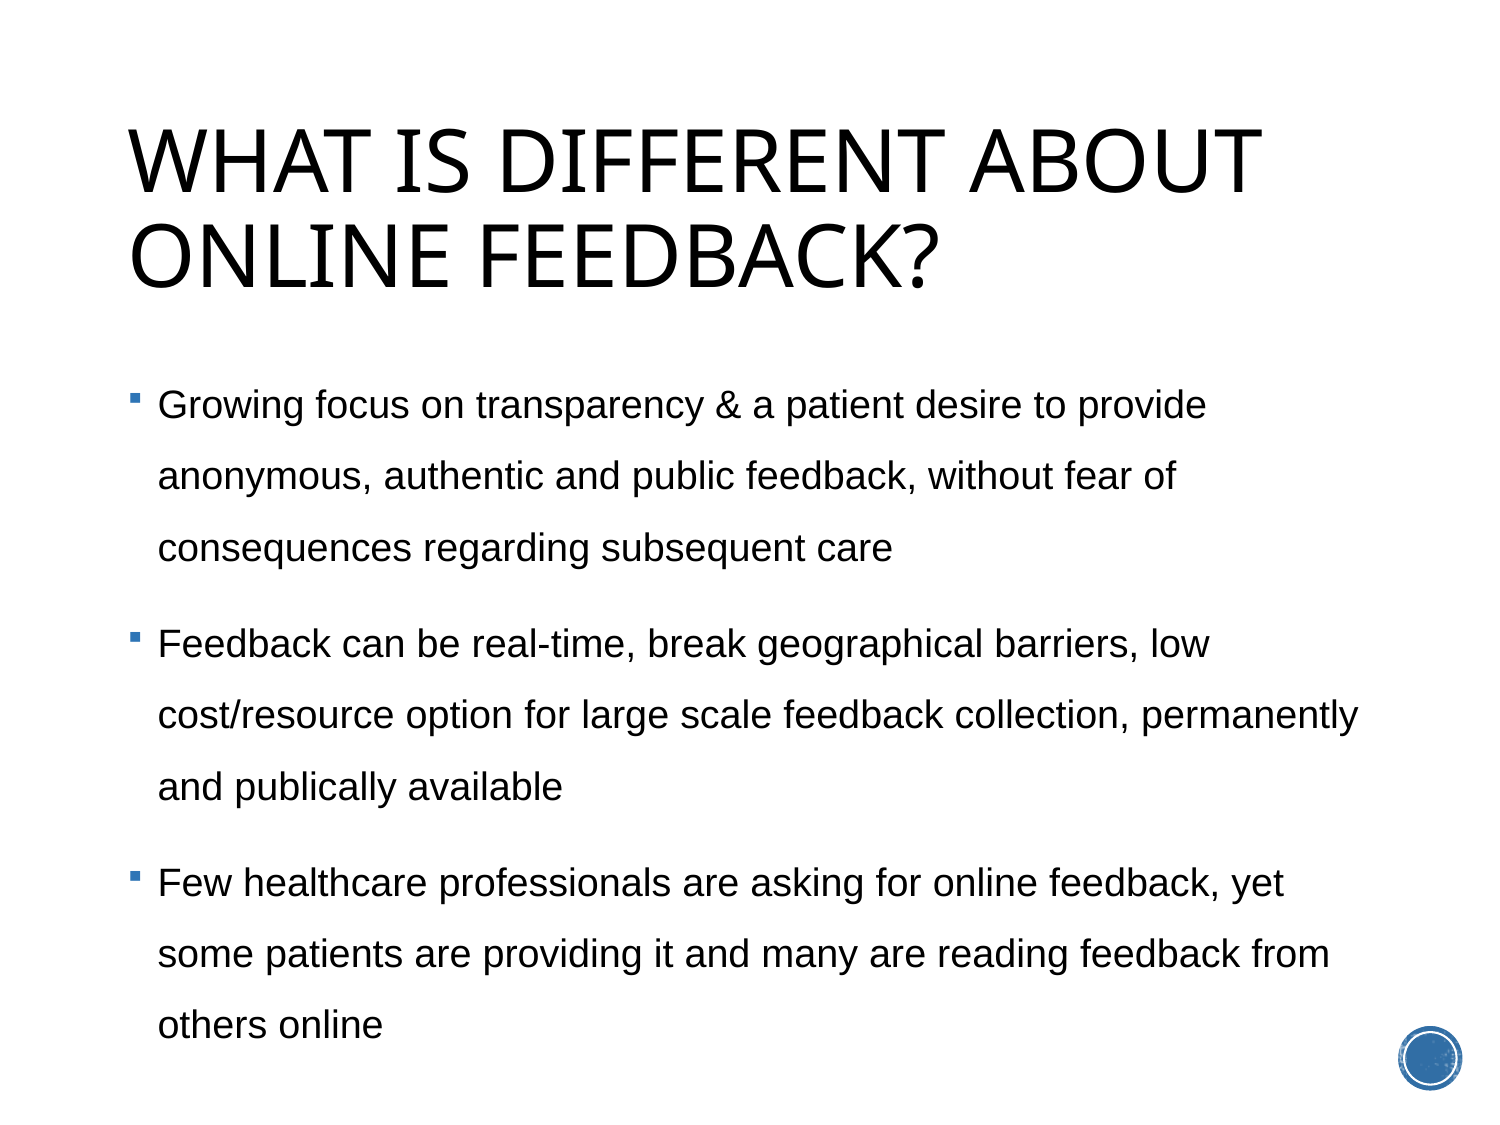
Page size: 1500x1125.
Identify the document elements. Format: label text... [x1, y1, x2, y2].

title What is different about online feedback? [112, 79, 1388, 344]
list Growing focus on transparency & a patient desire to provide anonymous, authentic and public feedback, without fear of consequences regarding subsequent care Feedback can be real-time, break geographical barriers, low cost/resource option for large scale feedback collection, permanently and publically available Few healthcare professionals are asking for online feedback, yet some patients are providing it and many are reading feedback from others online [112, 348, 1388, 1055]
